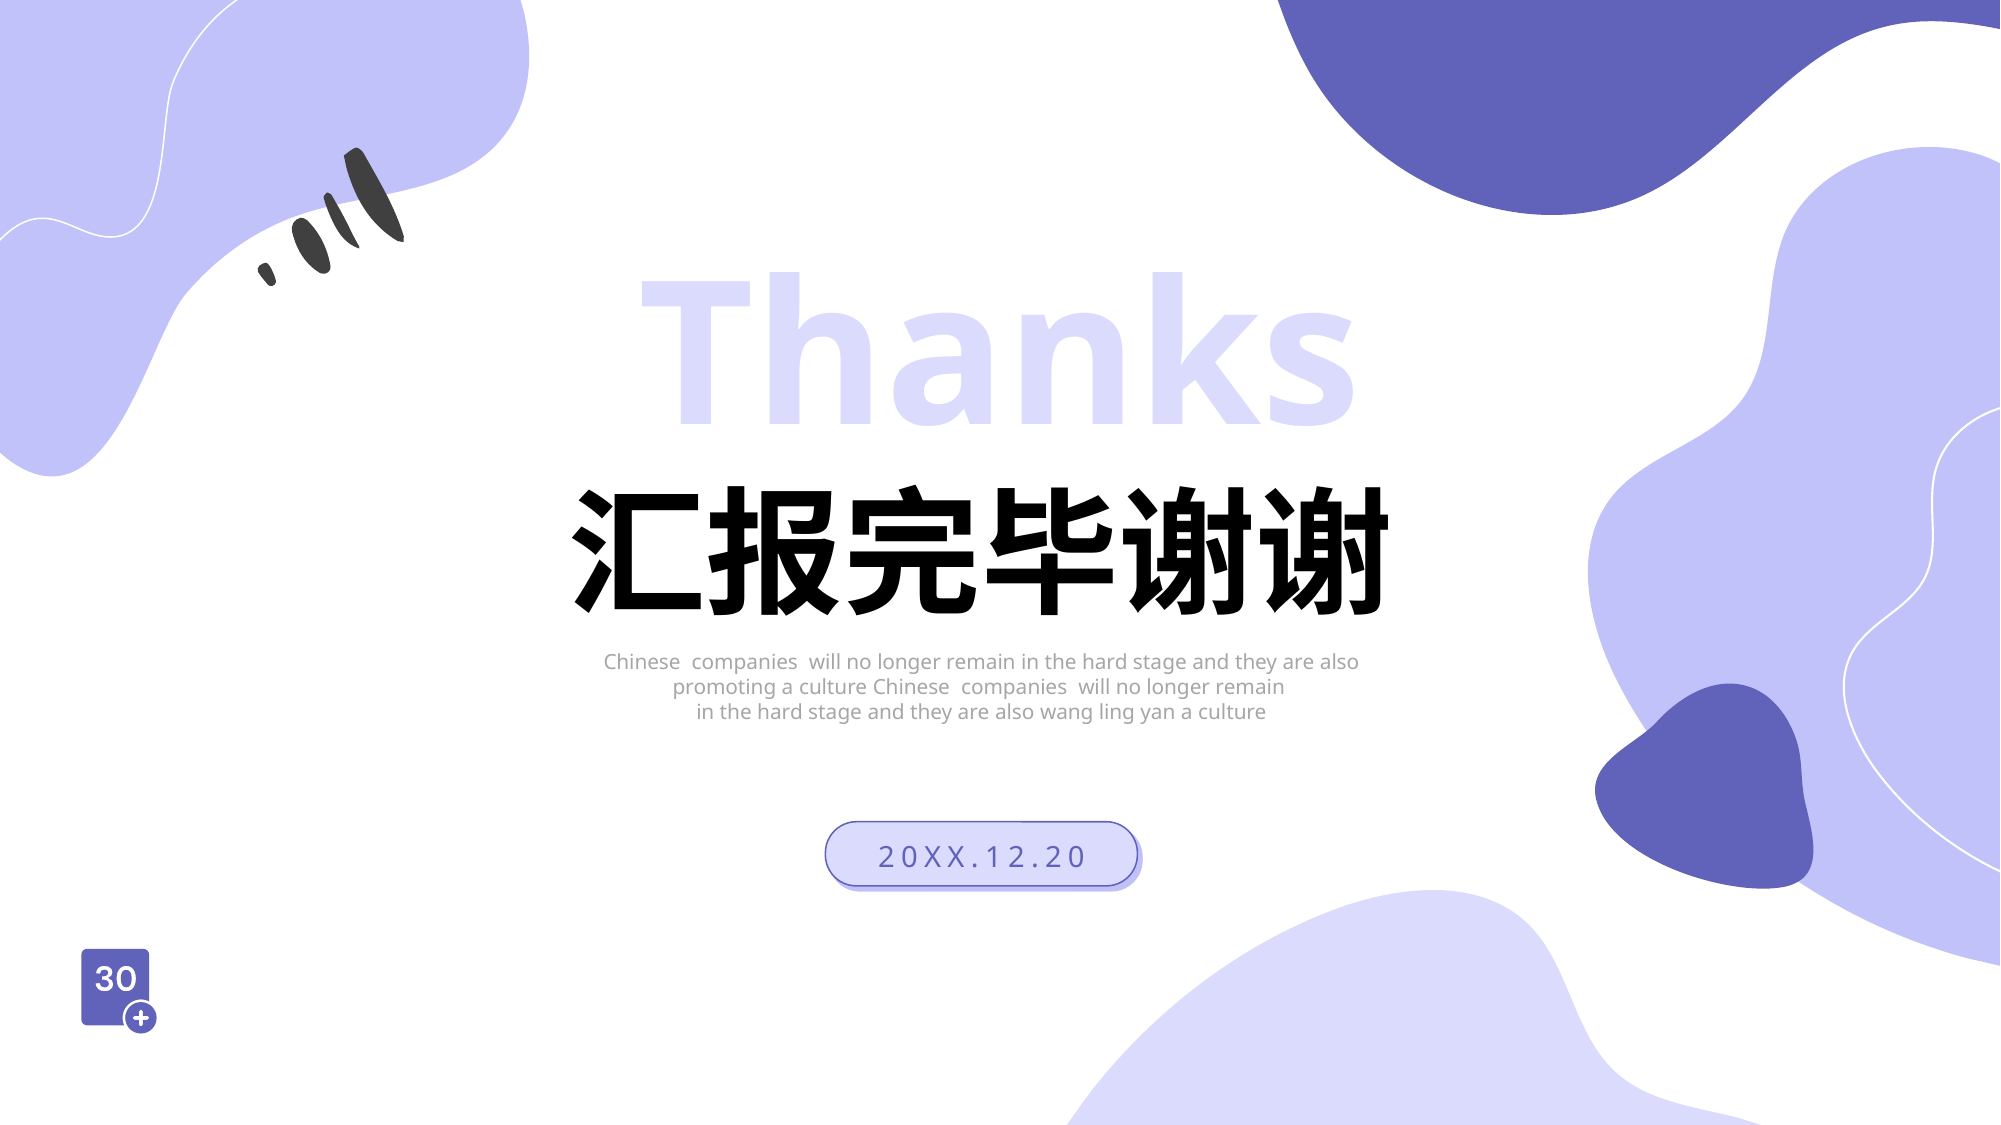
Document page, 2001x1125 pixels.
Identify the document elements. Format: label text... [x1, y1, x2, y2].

text_box [80, 947, 158, 1035]
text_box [825, 821, 1138, 886]
text_box [1843, 408, 2000, 872]
text_box [0, 0, 530, 477]
text_box [1277, 0, 2000, 215]
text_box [256, 153, 416, 285]
text_box [0, 0, 237, 240]
text_box 汇报完毕谢谢 [342, 458, 1620, 639]
text_box [1599, 146, 2000, 966]
text_box [1066, 890, 1761, 1125]
text_box [1595, 683, 1814, 889]
text_box Thanks [609, 217, 1391, 458]
text_box Chinese companies will no longer remain in the hard stage and they are also promoting a culture Chinese companies will no longer remain in the hard stage and they are also wang ling yan a culture [561, 641, 1402, 732]
